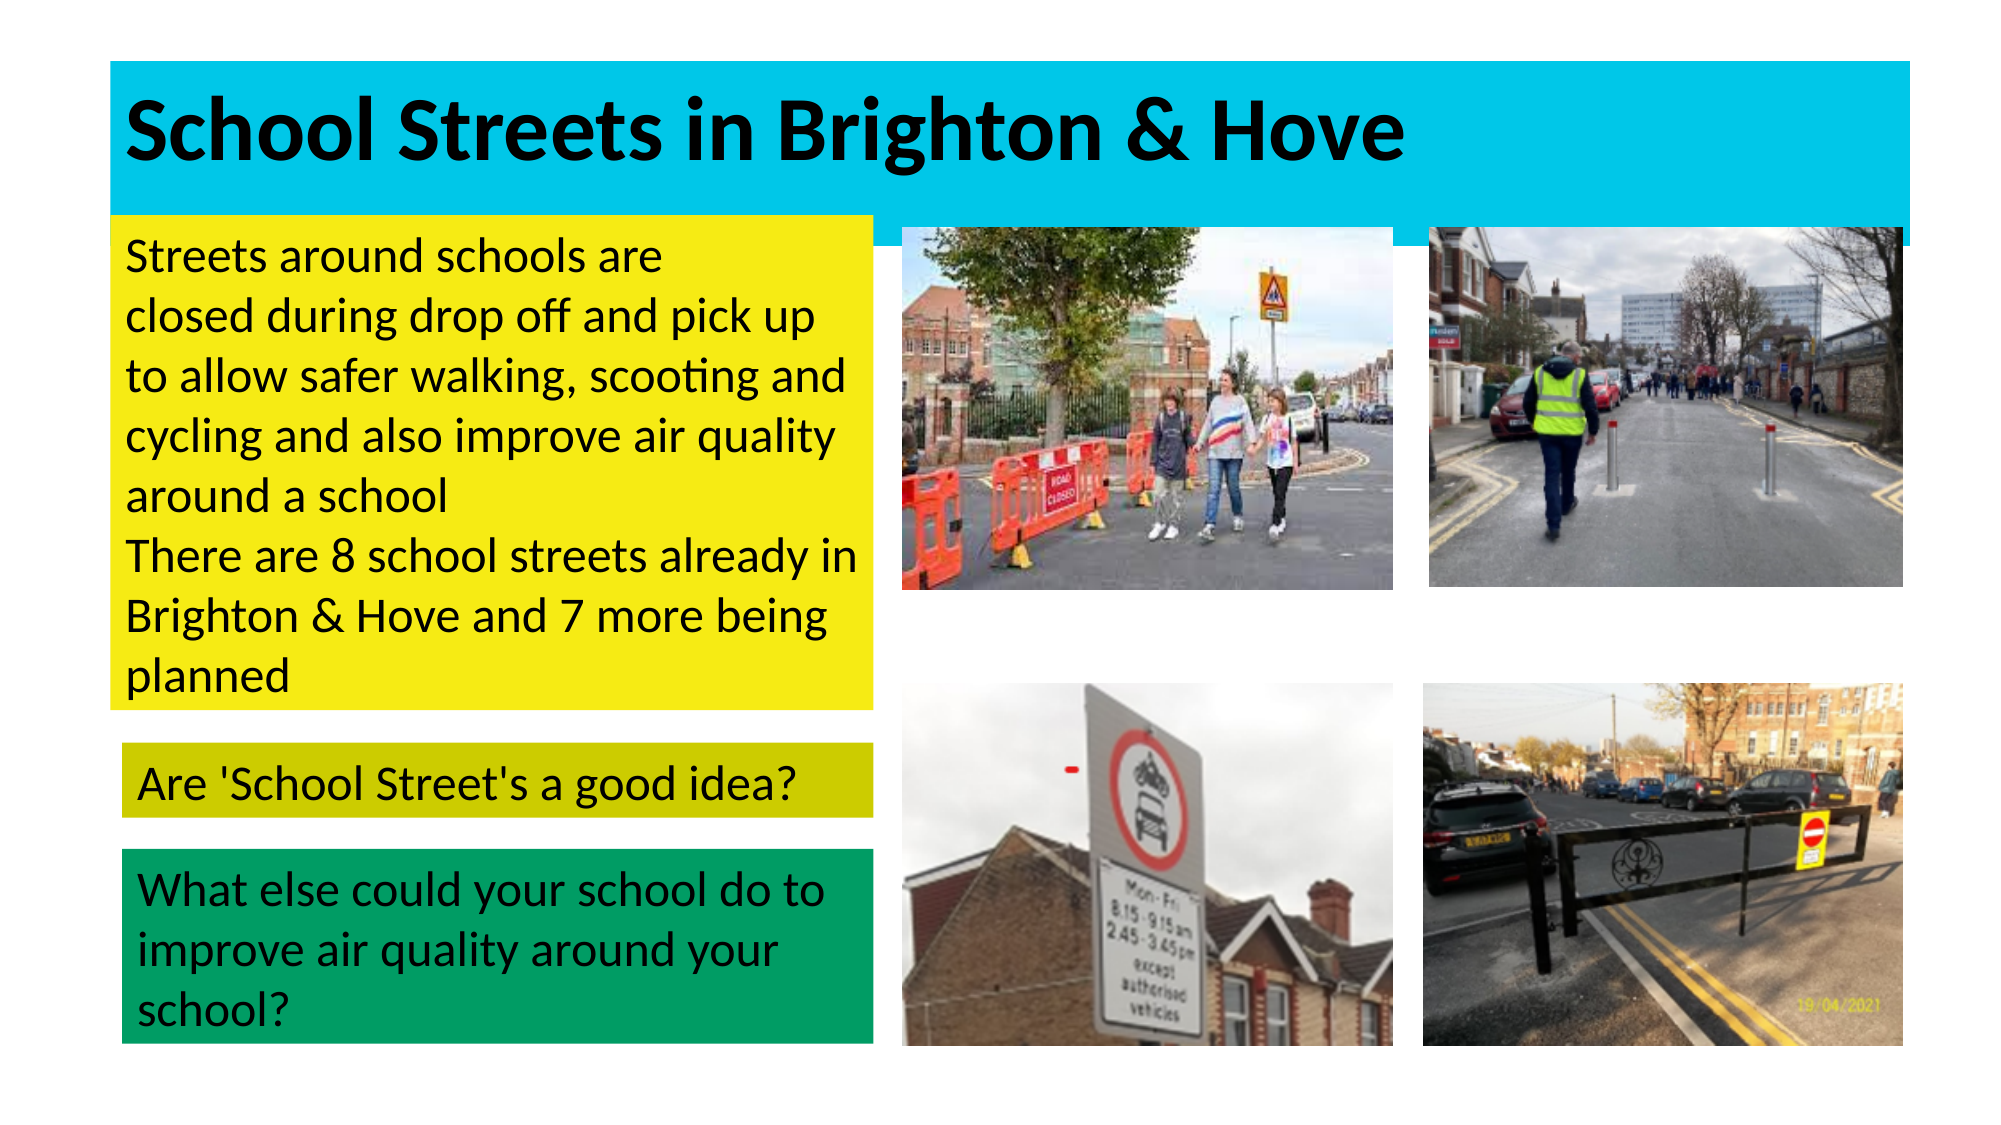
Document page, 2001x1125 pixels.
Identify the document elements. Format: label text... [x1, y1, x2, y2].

picture [1422, 683, 1903, 1046]
text_box Streets around schools are closed during drop off and pick up to allow safer walking, scooting and cycling and also improve air quality around a school There are 8 school streets already in Brighton & Hove and 7 more being planned [110, 215, 874, 711]
text_box What else could your school do to improve air quality around your school? [122, 848, 874, 1044]
picture [902, 683, 1393, 1046]
picture [1428, 226, 1903, 587]
text_box School Streets in Brighton & Hove [110, 61, 1910, 246]
picture [902, 227, 1393, 590]
text_box Are 'School Street's a good idea? [122, 742, 874, 818]
